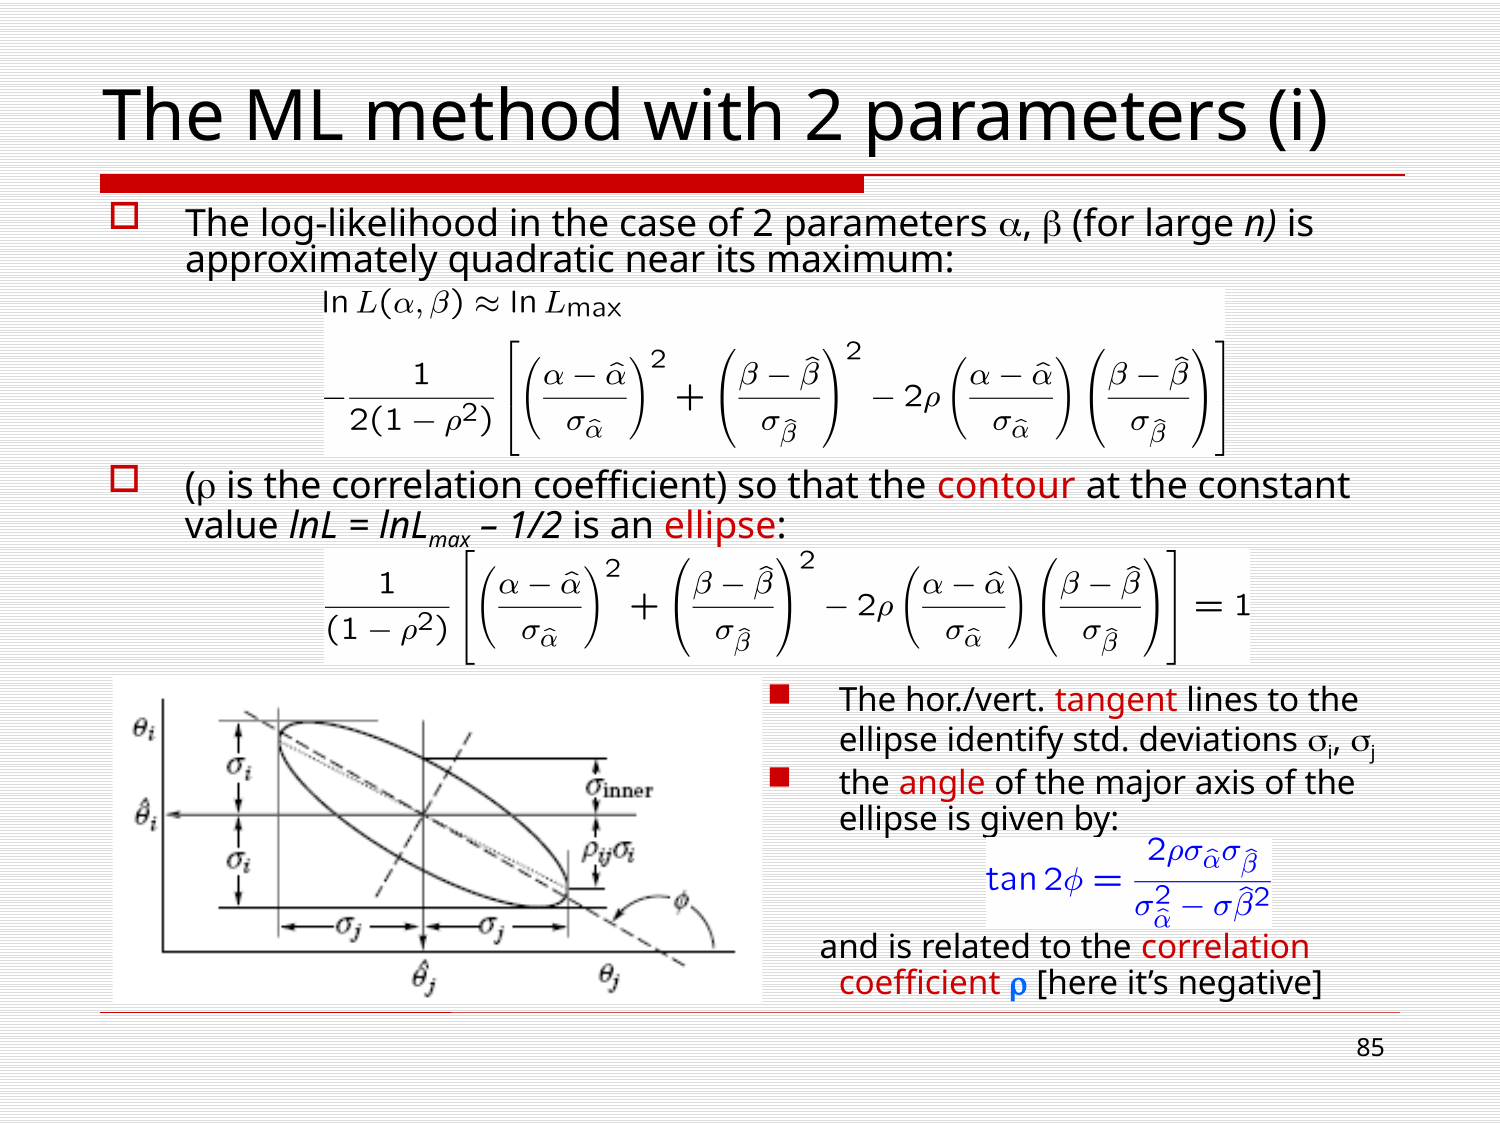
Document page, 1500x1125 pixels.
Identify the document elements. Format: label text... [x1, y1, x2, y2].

slide_number 85 [1074, 1024, 1401, 1103]
text_box ( is the correlation coefficient) so that the contour at the constant value lnL = lnLmax – 1/2 is an ellipse: [92, 462, 1413, 550]
picture [112, 674, 674, 1004]
title The ML method with 2 parameters (i) [87, 49, 1456, 163]
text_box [674, 674, 1476, 1013]
picture [324, 549, 1251, 666]
list The log-likelihood in the case of 2 parameters ,  (for large n) is approximately quadratic near its maximum: [92, 199, 1413, 288]
picture [324, 287, 1226, 456]
